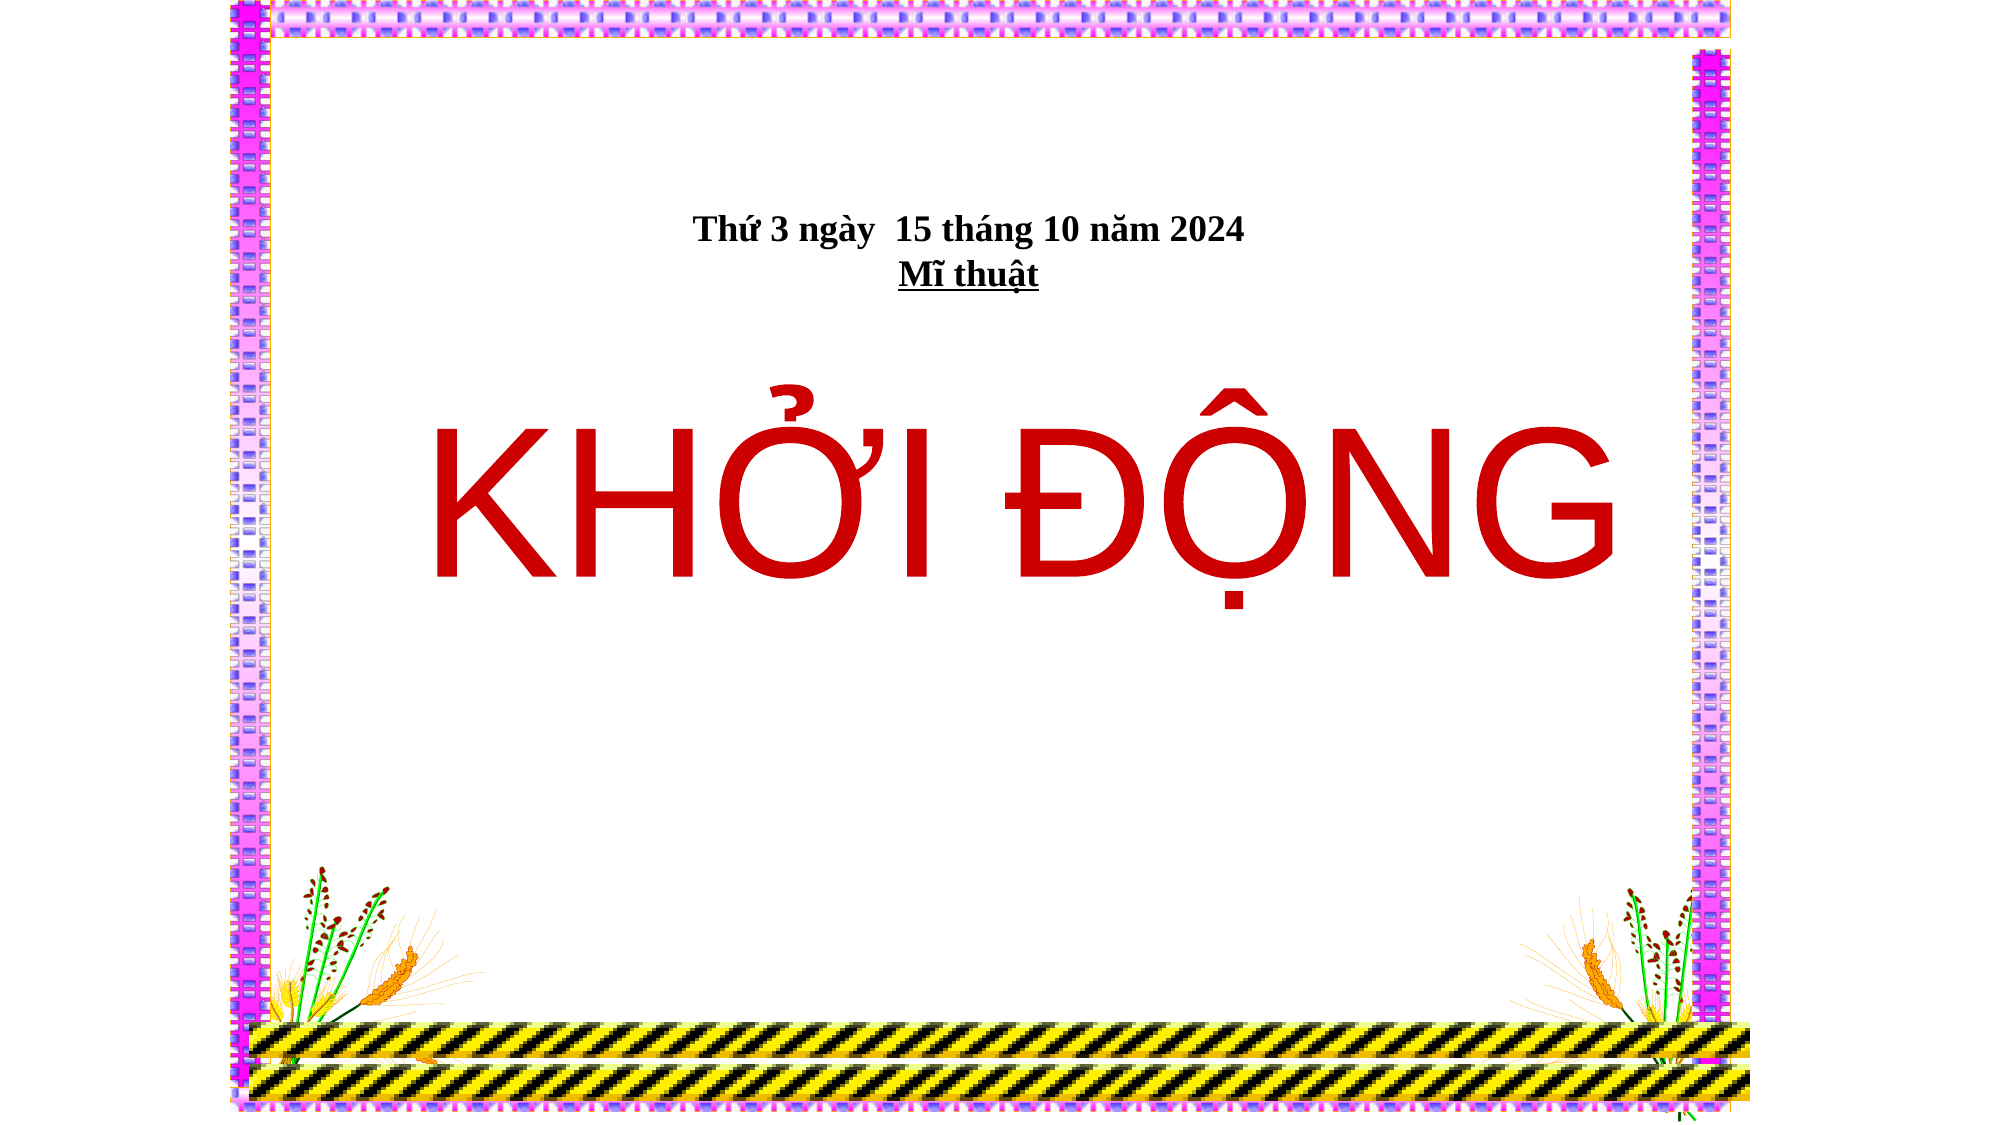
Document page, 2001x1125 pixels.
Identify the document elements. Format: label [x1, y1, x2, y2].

text_box [229, 0, 1730, 1112]
picture [249, 1022, 1750, 1058]
picture [249, 1064, 1750, 1101]
